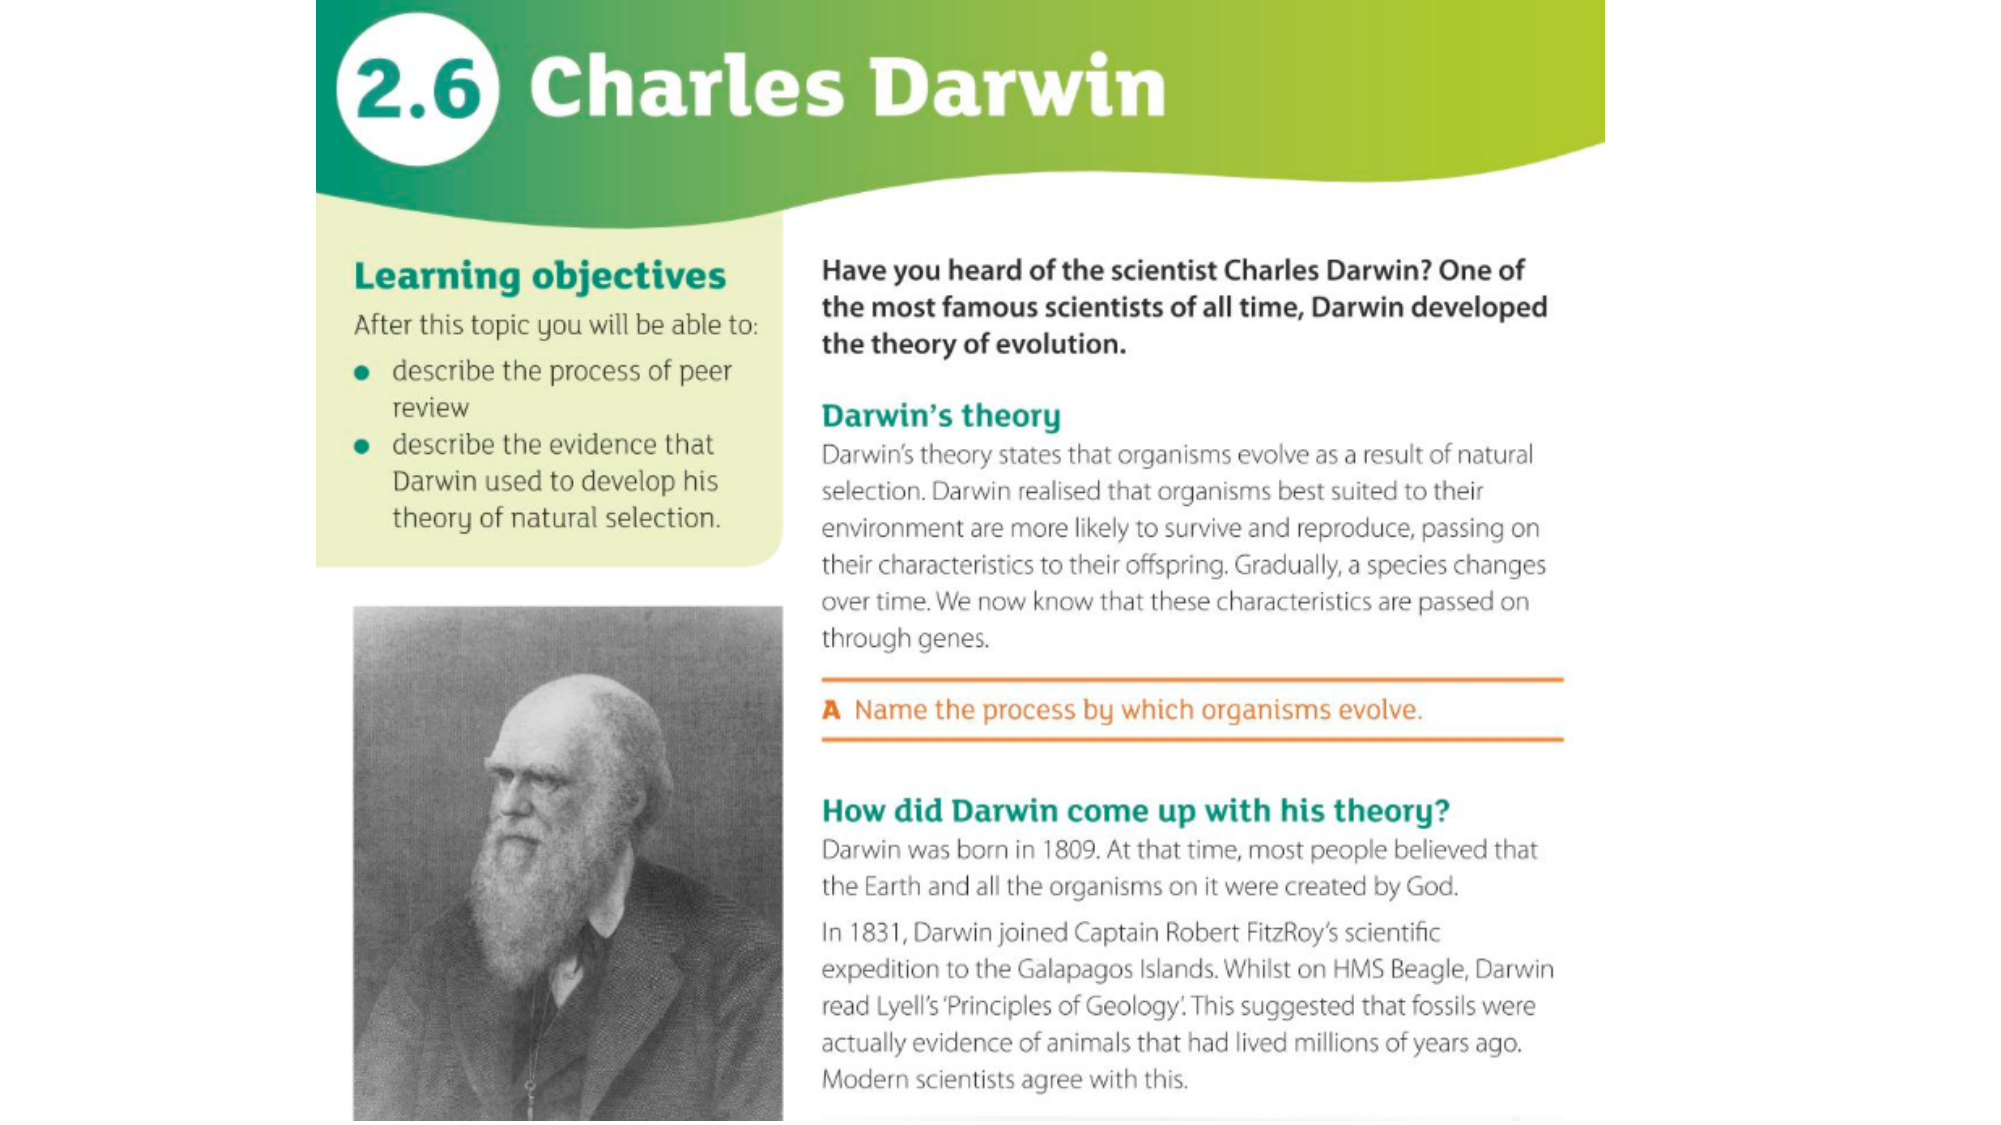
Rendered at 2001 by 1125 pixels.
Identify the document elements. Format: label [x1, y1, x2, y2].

picture [315, 0, 1605, 1121]
